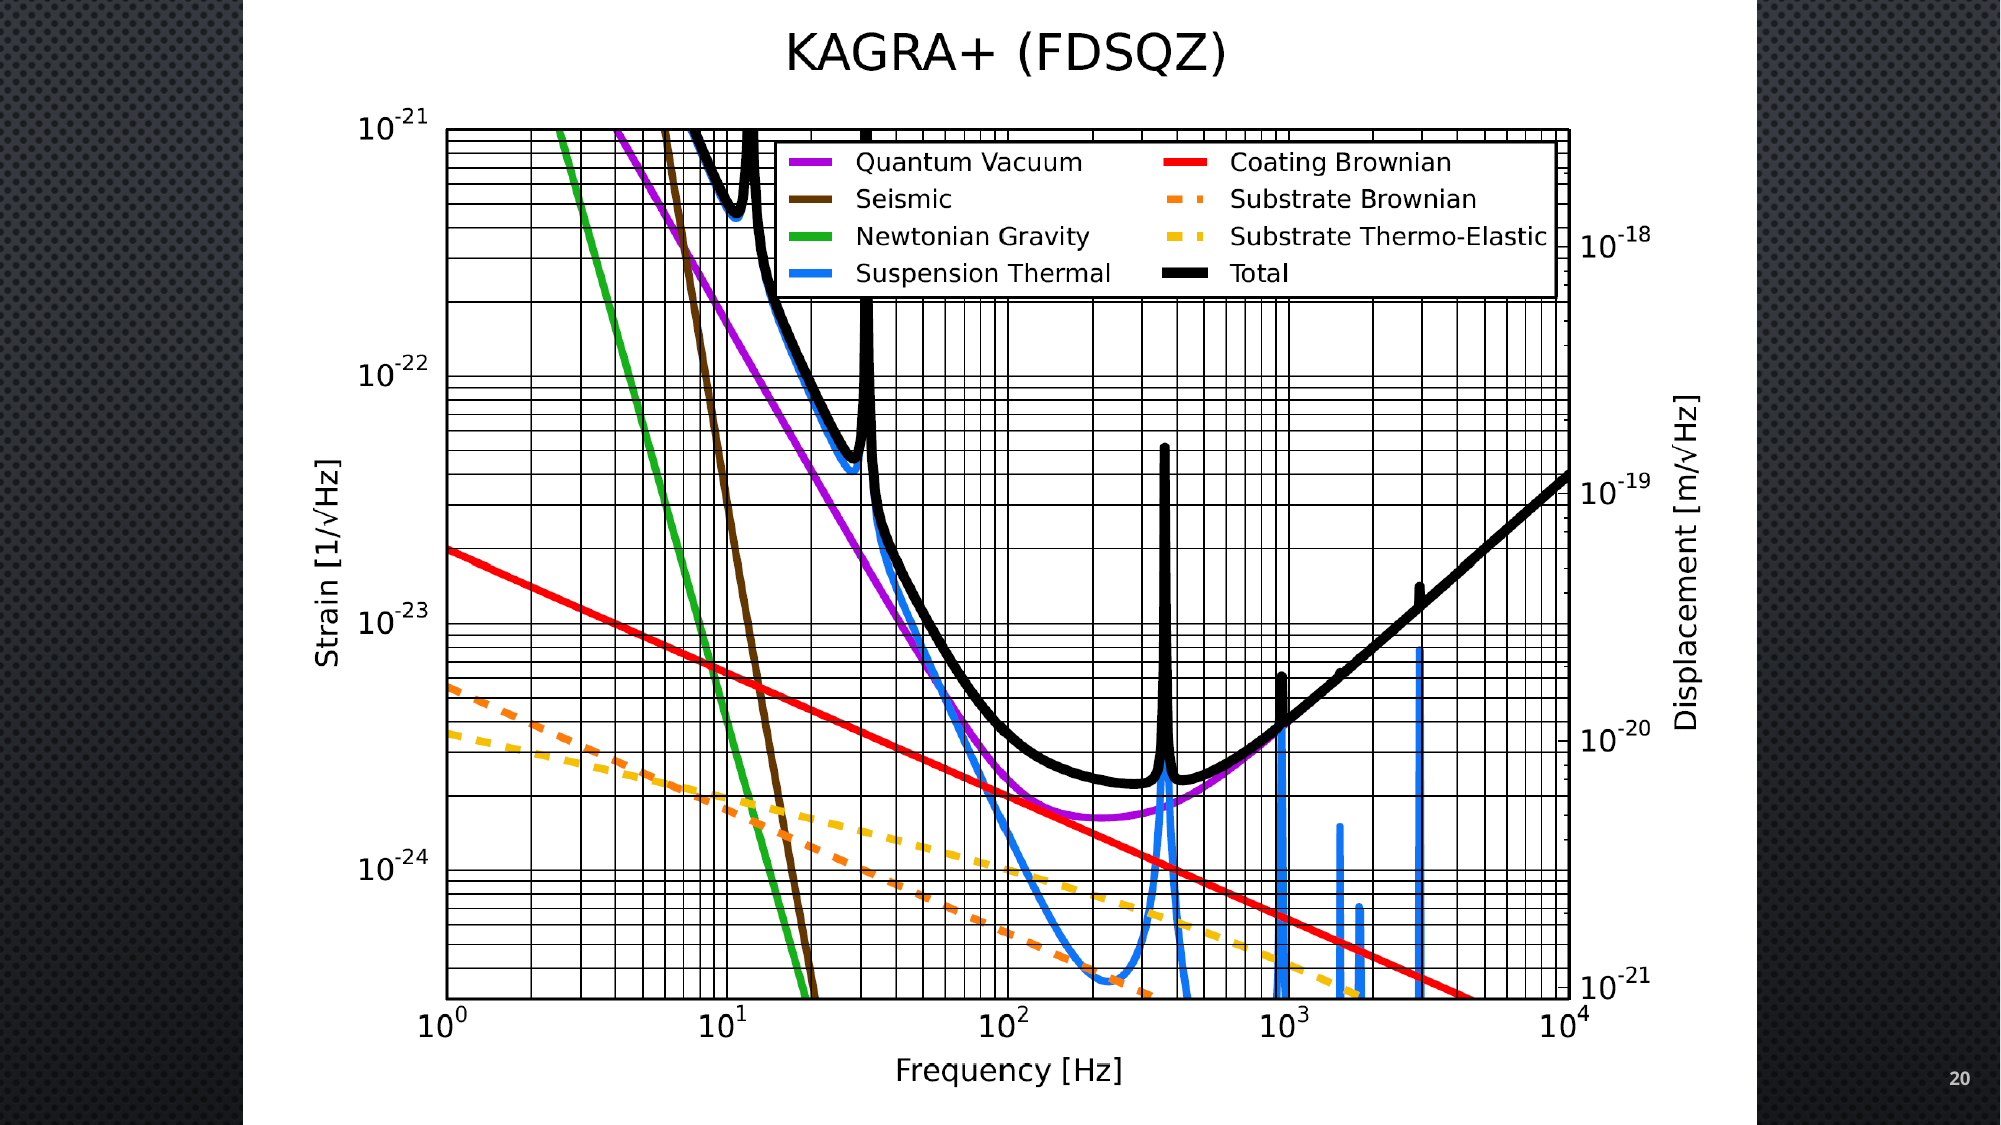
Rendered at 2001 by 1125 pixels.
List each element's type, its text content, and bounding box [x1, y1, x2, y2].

slide_number 20 [1895, 1049, 1986, 1110]
picture [242, 0, 1758, 1125]
